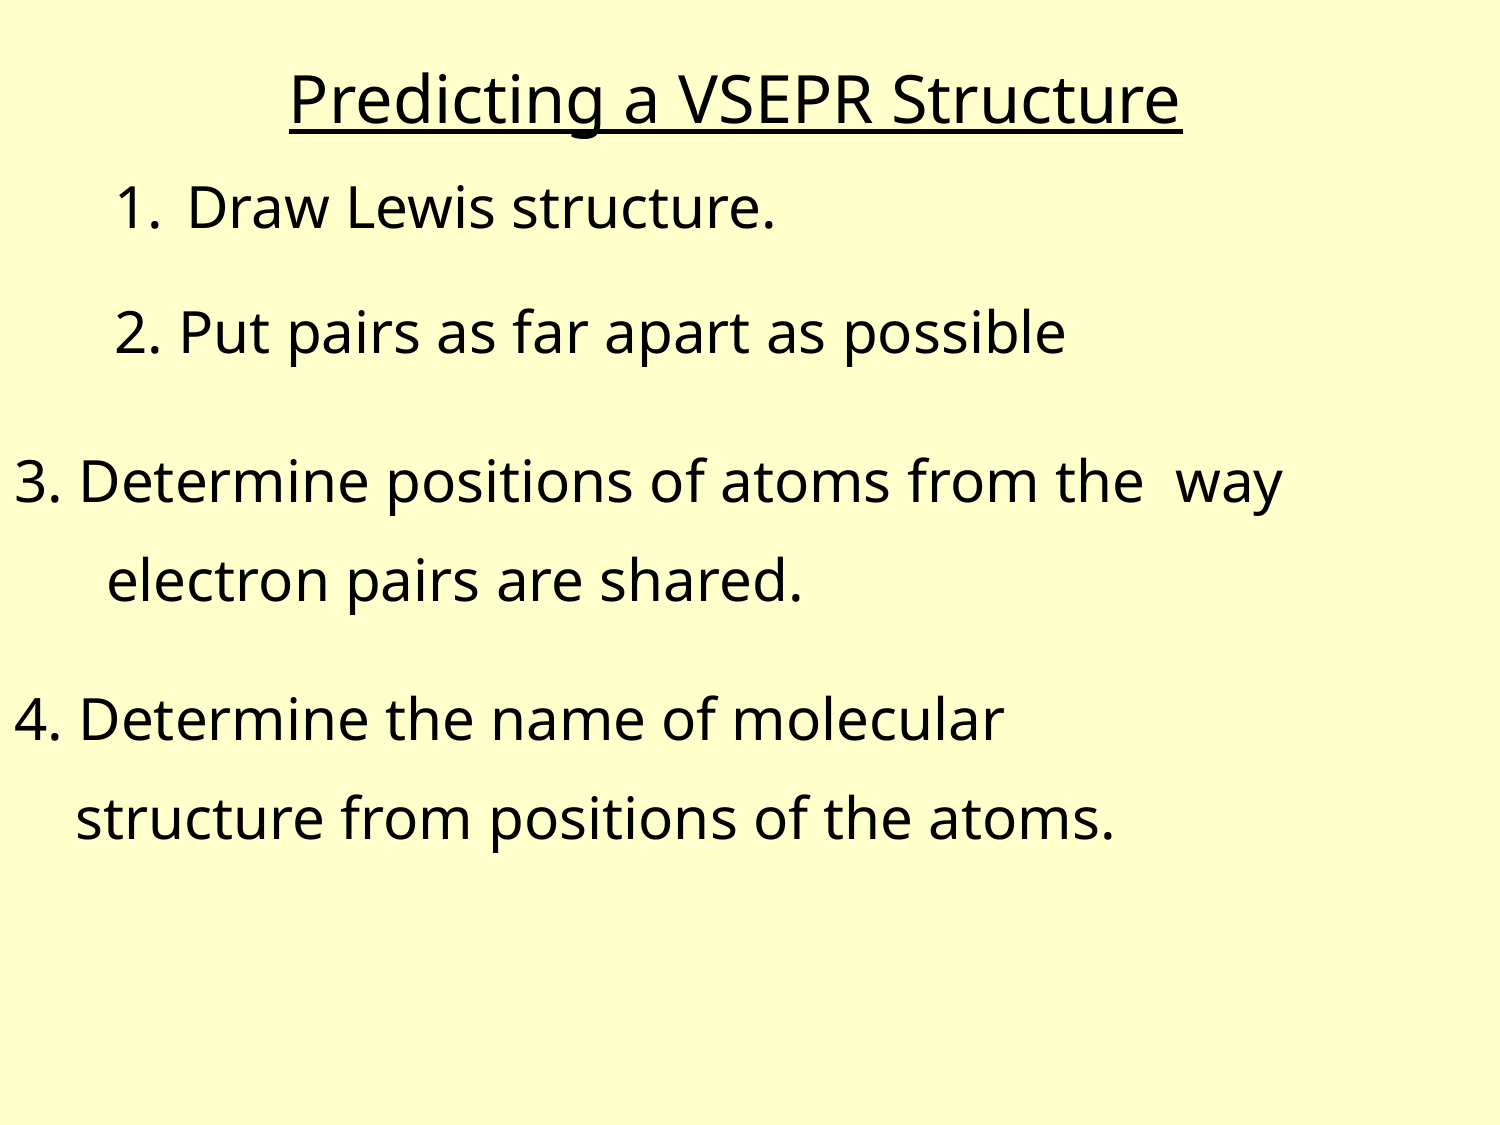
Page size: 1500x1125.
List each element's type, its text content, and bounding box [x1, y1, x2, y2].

text_box 4. Determine the name of molecular structure from positions of the atoms. [0, 674, 1278, 904]
text_box 2. Put pairs as far apart as possible [99, 287, 1228, 436]
text_box Draw Lewis structure. [99, 162, 1313, 347]
text_box 3. Determine positions of atoms from the way electron pairs are shared. [0, 437, 1463, 766]
text_box Predicting a VSEPR Structure [274, 49, 1198, 145]
